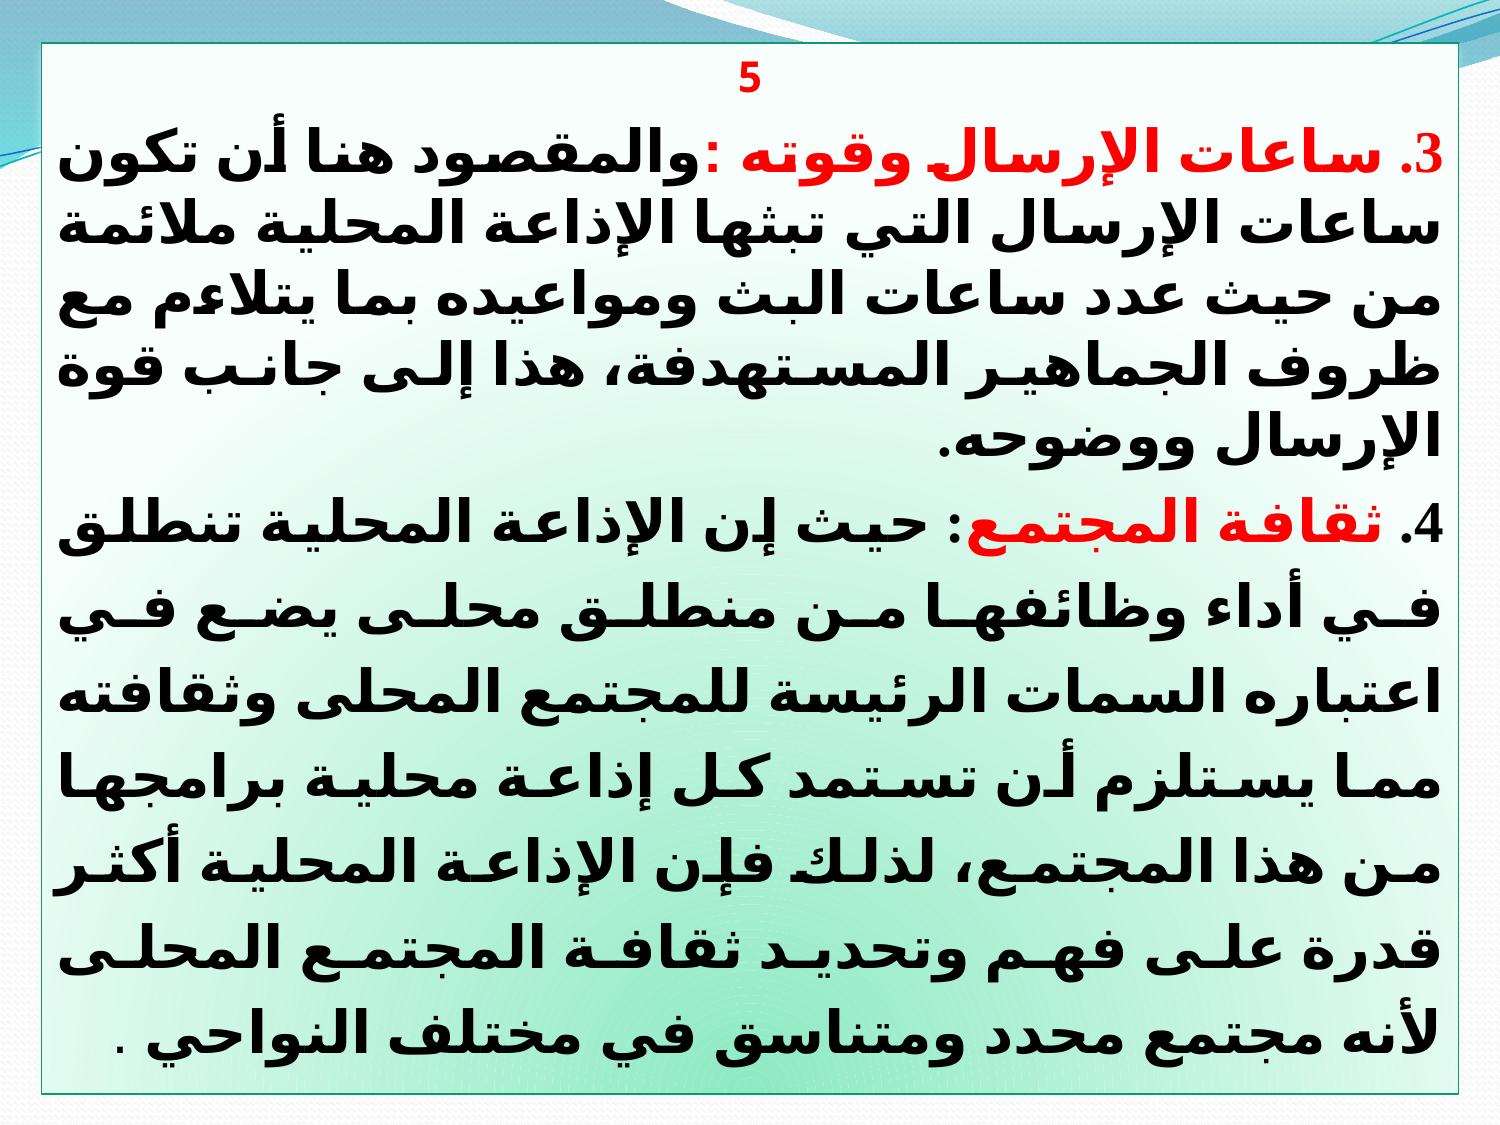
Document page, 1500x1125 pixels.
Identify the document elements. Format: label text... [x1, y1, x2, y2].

list 5 3. ساعات الإرسال وقوته :والمقصود هنا أن تكون ساعات الإرسال التي تبثها الإذاعة المحلية ملائمة من حيث عدد ساعات البث ومواعيده بما يتلاءم مع ظروف الجماهير المستهدفة، هذا إلى جانب قوة الإرسال ووضوحه. 4. ثقافة المجتمع: حيث إن الإذاعة المحلية تنطلق في أداء وظائفها من منطلق محلى يضع في اعتباره السمات الرئيسة للمجتمع المحلى وثقافته مما يستلزم أن تستمد كل إذاعة محلية برامجها من هذا المجتمع، لذلك فإن الإذاعة المحلية أكثر قدرة على فهم وتحديد ثقافة المجتمع المحلى لأنه مجتمع محدد ومتناسق في مختلف النواحي . [41, 42, 1459, 1095]
